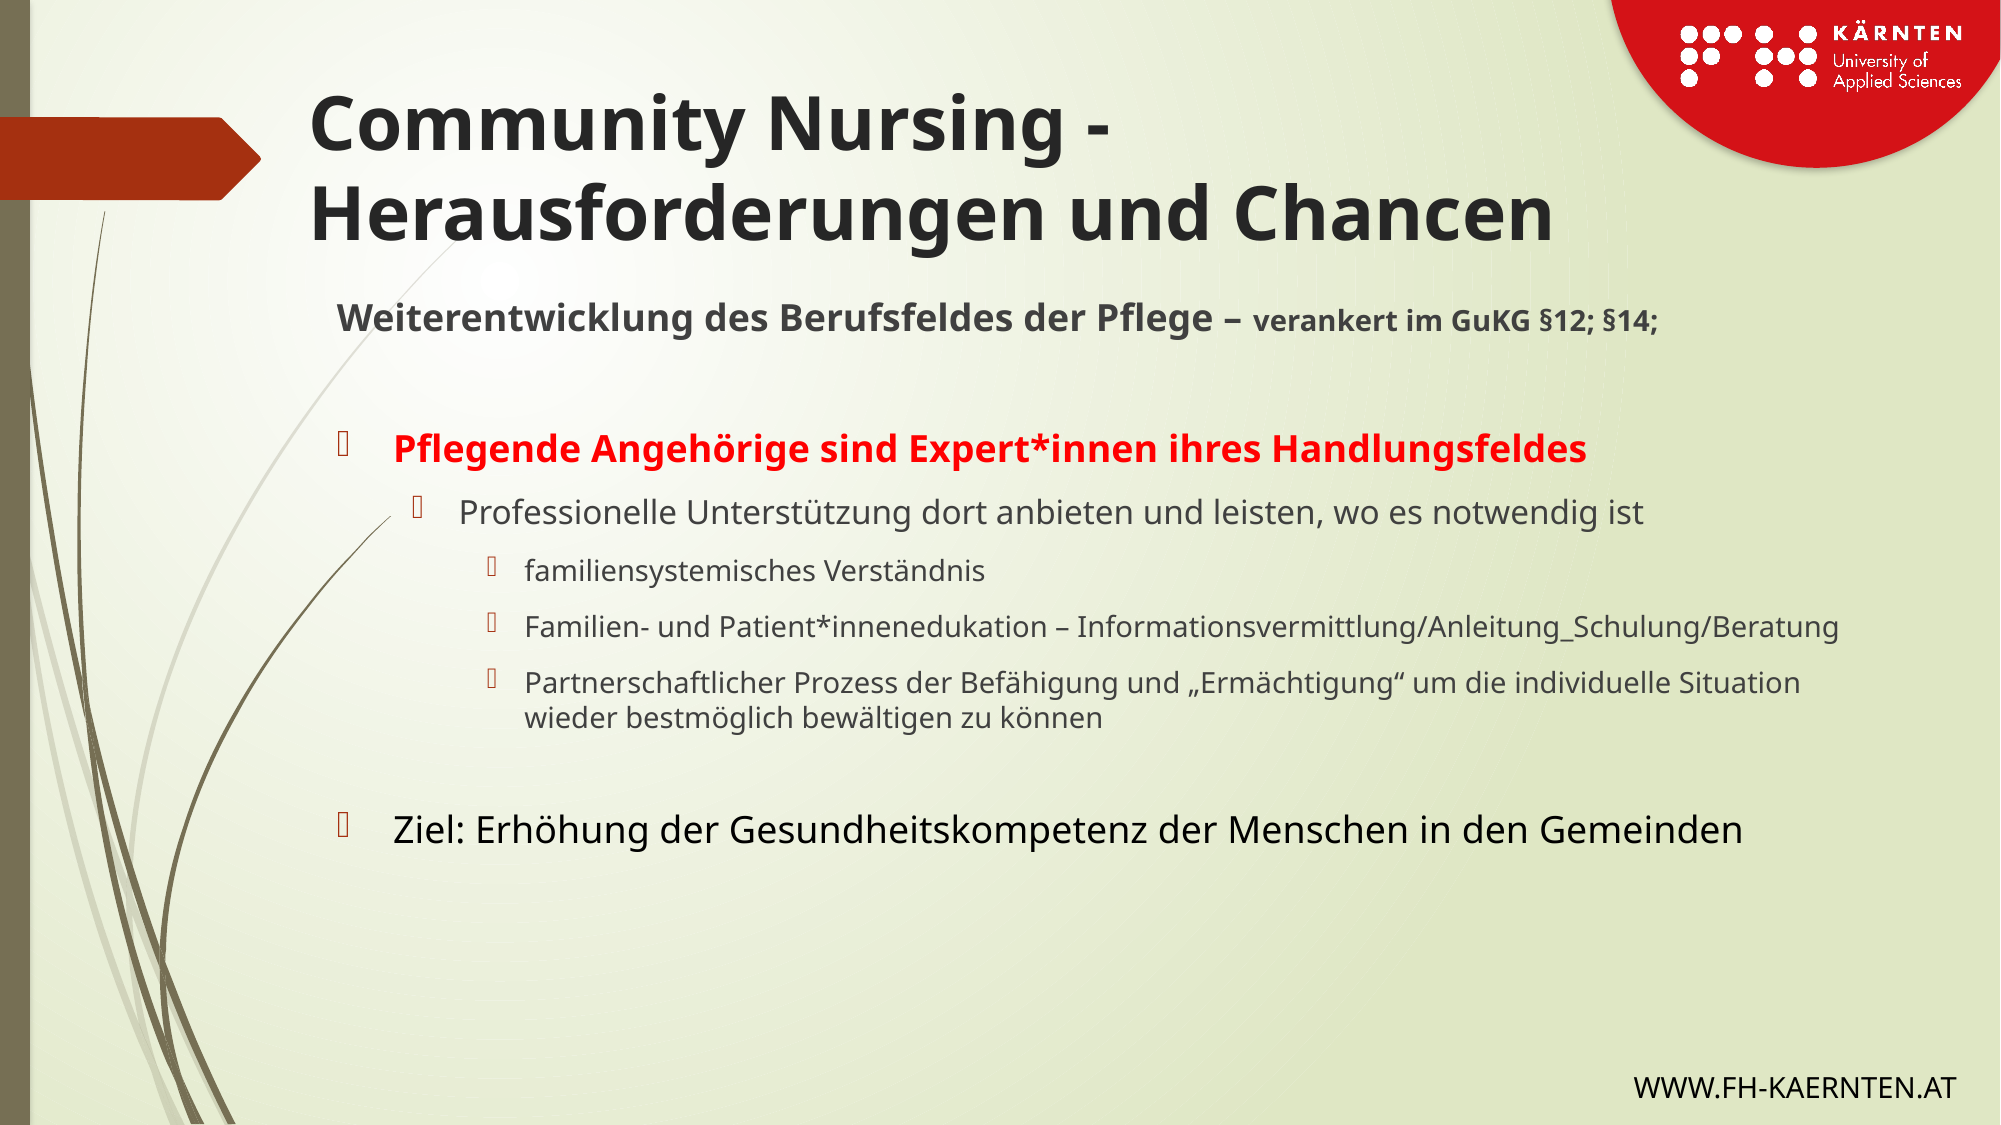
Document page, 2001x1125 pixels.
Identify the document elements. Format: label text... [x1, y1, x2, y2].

picture [1618, 0, 2001, 149]
title Community Nursing - Herausforderungen und Chancen [293, 67, 1824, 287]
list Weiterentwicklung des Berufsfeldes der Pflege – verankert im GuKG §12; §14; Pflegende Angehörige sind Expert*innen ihres Handlungsfeldes Professionelle Unterstützung dort anbieten und leisten, wo es notwendig ist familiensystemisches Verständnis Familien- und Patient*innenedukation – Informationsvermittlung/Anleitung_Schulung/Beratung Partnerschaftlicher Prozess der Befähigung und „Ermächtigung“ um die individuelle Situation wieder bestmöglich bewältigen zu können Ziel: Erhöhung der Gesundheitskompetenz der Menschen in den Gemeinden [321, 286, 1888, 1033]
